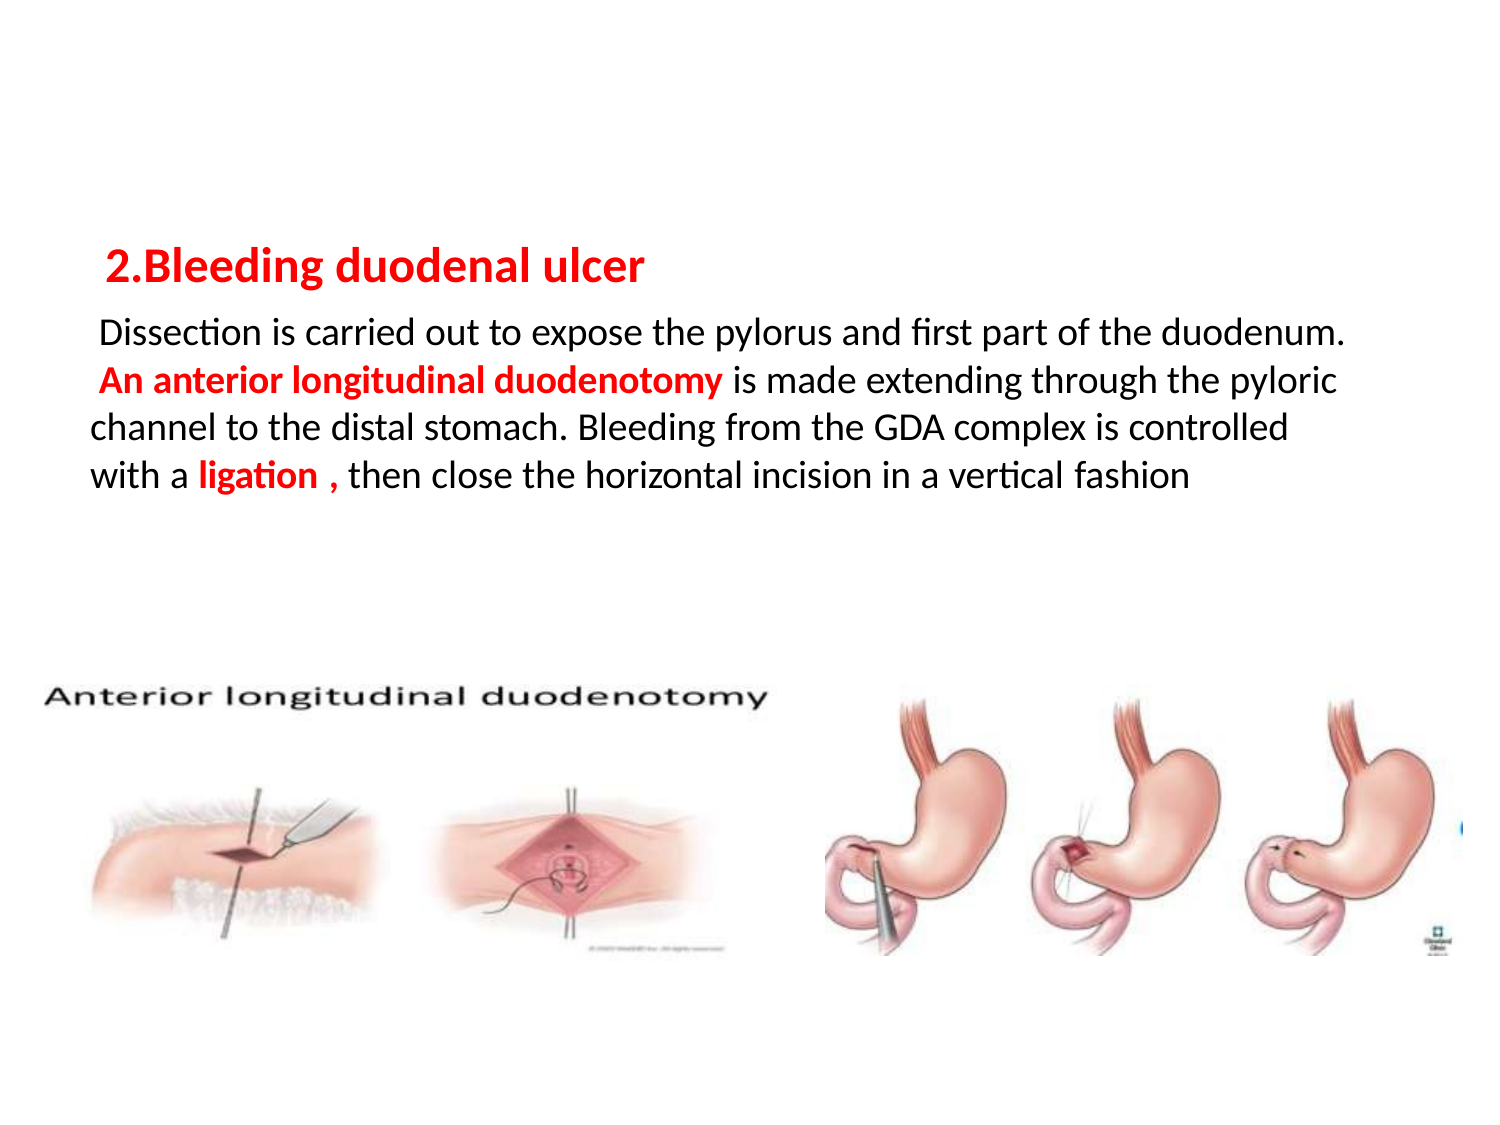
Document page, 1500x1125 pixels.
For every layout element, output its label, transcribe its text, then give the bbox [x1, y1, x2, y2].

title 2.Bleeding duodenal ulcer [102, 166, 649, 304]
text_box Dissection is carried out to expose the pylorus and first part of the duodenum. An anterior longitudinal duodenotomy is made extending through the pyloric channel to the distal stomach. Bleeding from the GDA complex is controlled with a ligation , then close the horizontal incision in a vertical fashion [87, 304, 1355, 497]
picture [44, 683, 777, 961]
picture [824, 683, 1463, 957]
